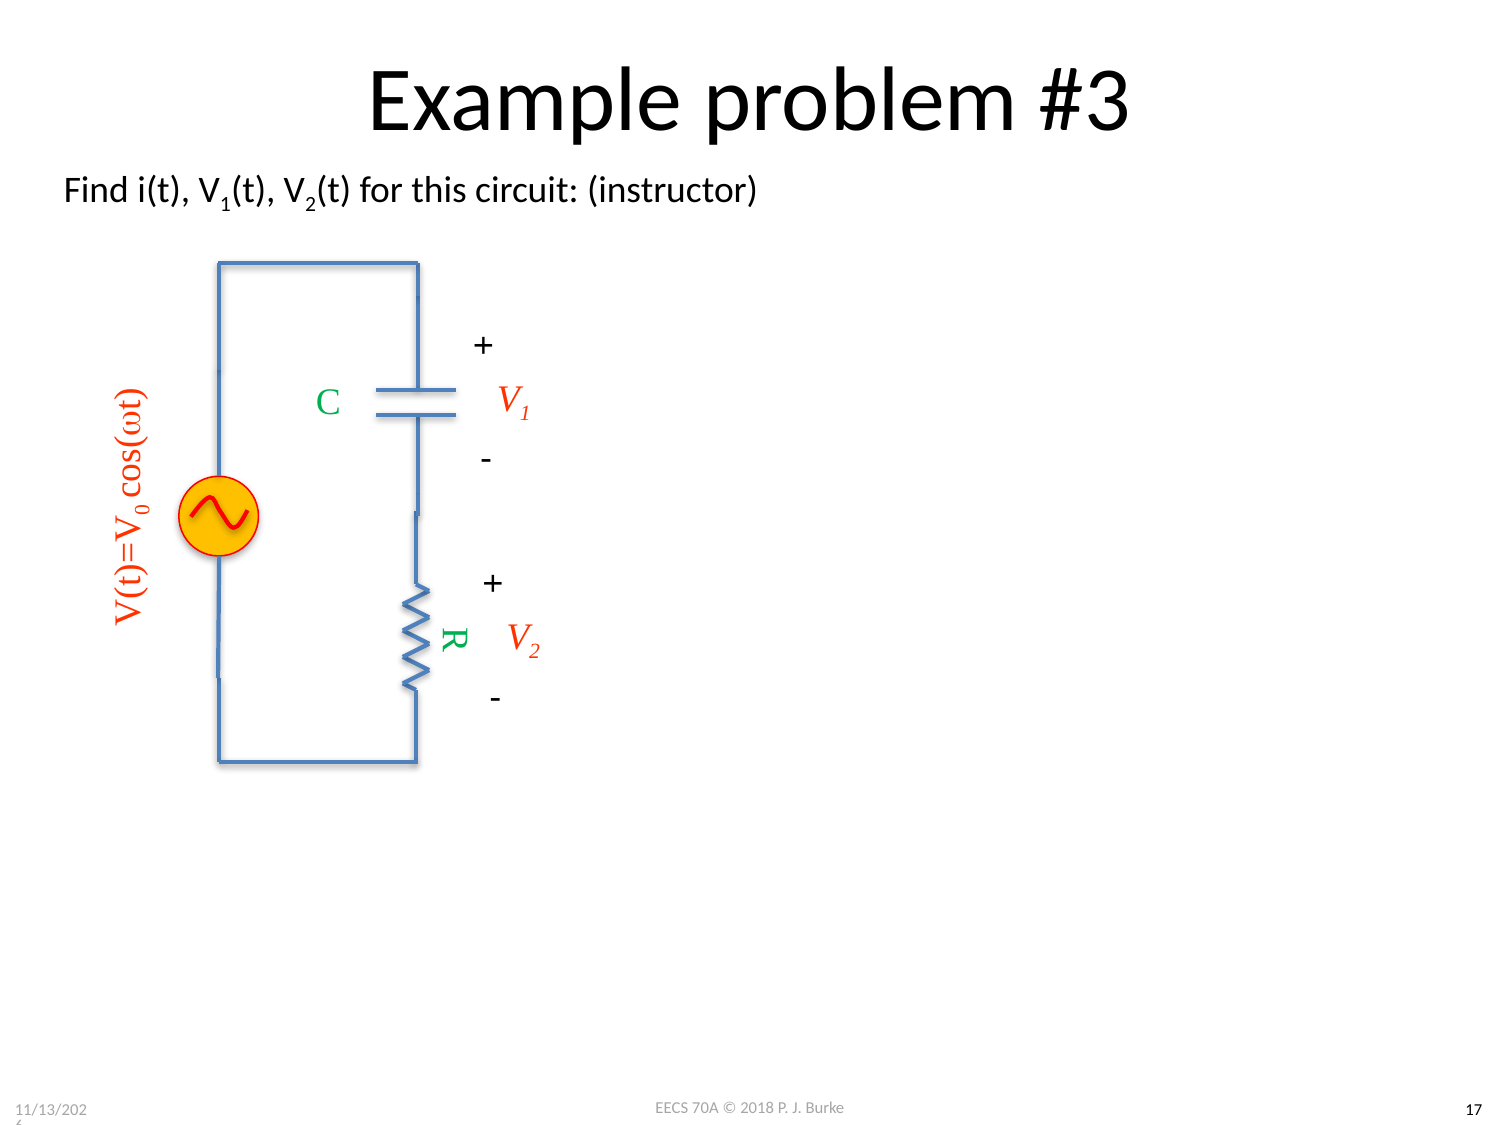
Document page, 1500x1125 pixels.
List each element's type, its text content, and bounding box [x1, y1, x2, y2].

text_box Find i(t), V1(t), V2(t) for this circuit: (instructor) [49, 157, 973, 223]
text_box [178, 367, 259, 678]
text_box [402, 525, 522, 788]
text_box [238, 262, 573, 517]
text_box V(t)=V0 cos(wt) [82, 348, 174, 666]
title Example problem #3 [75, 0, 1425, 188]
text_box V2 [526, 591, 582, 684]
